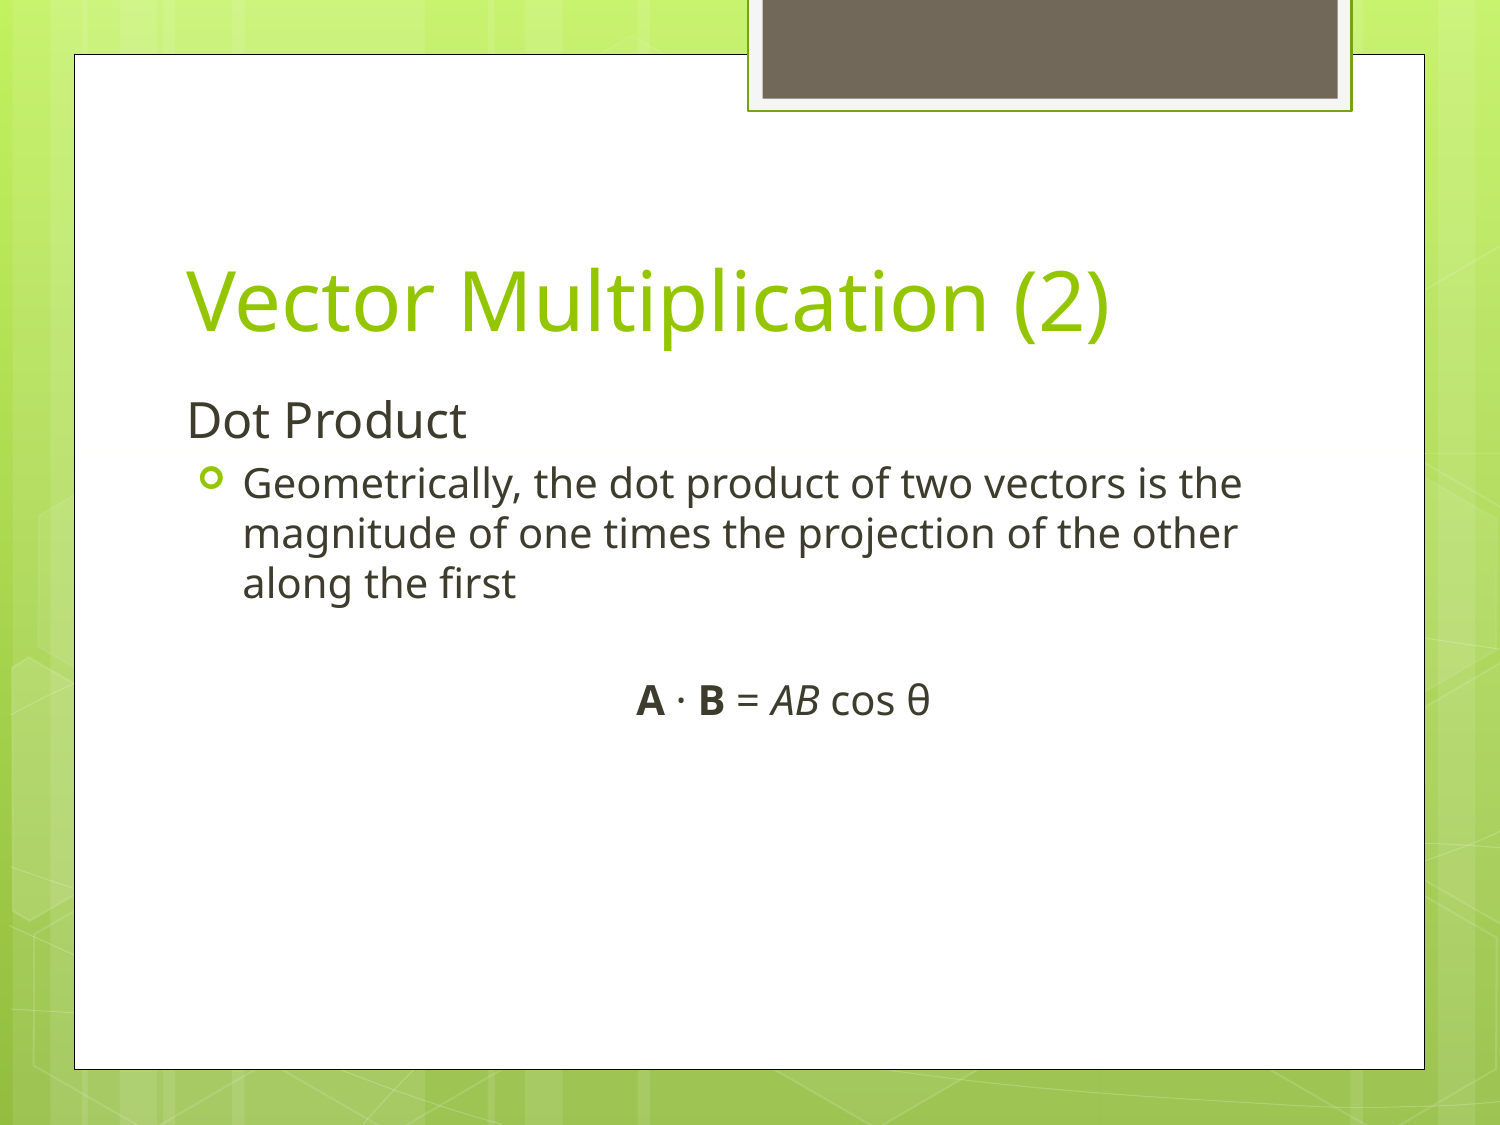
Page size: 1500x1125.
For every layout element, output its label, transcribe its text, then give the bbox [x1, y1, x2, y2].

list Dot Product Geometrically, the dot product of two vectors is the magnitude of one times the projection of the other along the first A · B = AB cos θ [171, 381, 1283, 453]
list Dot Product Geometrically, the dot product of two vectors is the magnitude of one times the projection of the other along the first A · B = AB cos θ [171, 454, 1283, 957]
title Vector Multiplication (2) [171, 168, 1324, 357]
